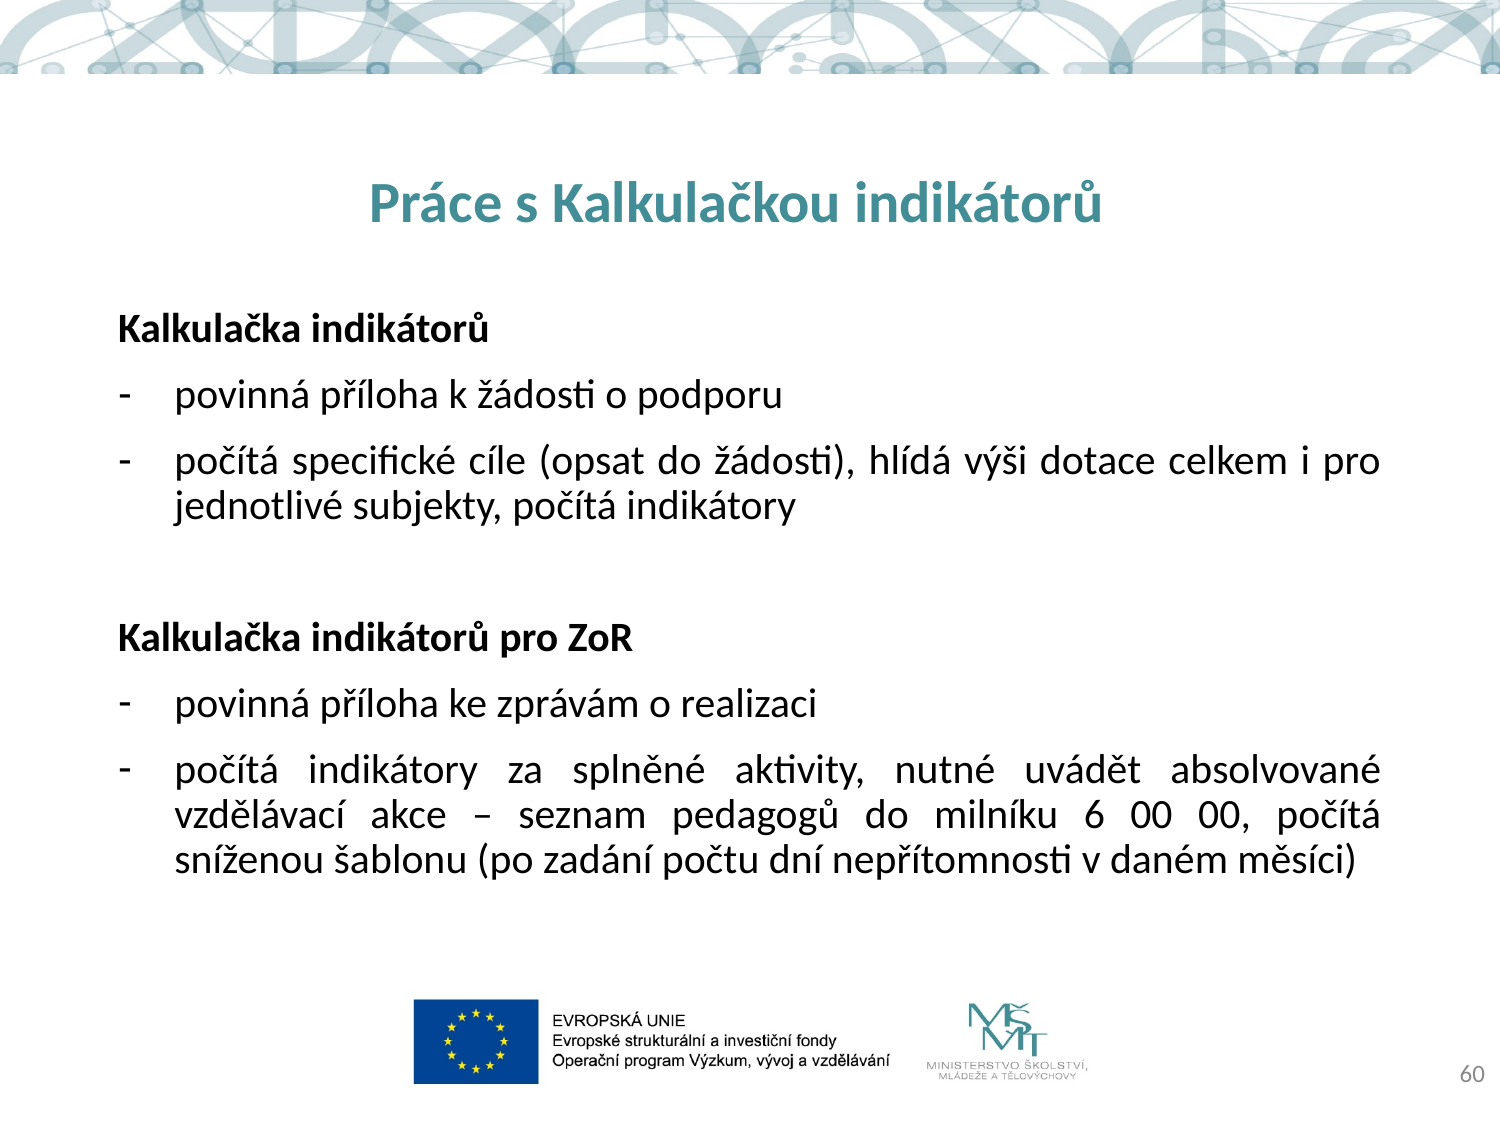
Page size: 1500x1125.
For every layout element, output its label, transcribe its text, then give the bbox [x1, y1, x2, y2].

list Kalkulačka indikátorů povinná příloha k žádosti o podporu počítá specifické cíle (opsat do žádosti), hlídá výši dotace celkem i pro jednotlivé subjekty, počítá indikátory Kalkulačka indikátorů pro ZoR povinná příloha ke zprávám o realizaci počítá indikátory za splněné aktivity, nutné uvádět absolvované vzdělávací akce – seznam pedagogů do milníku 6 00 00, počítá sníženou šablonu (po zadání počtu dní nepřítomnosti v daném měsíci) [103, 299, 1397, 957]
title Práce s Kalkulačkou indikátorů [103, 129, 1397, 278]
slide_number 60 [1162, 1042, 1500, 1103]
picture [371, 957, 1129, 1125]
picture [0, 0, 1500, 74]
